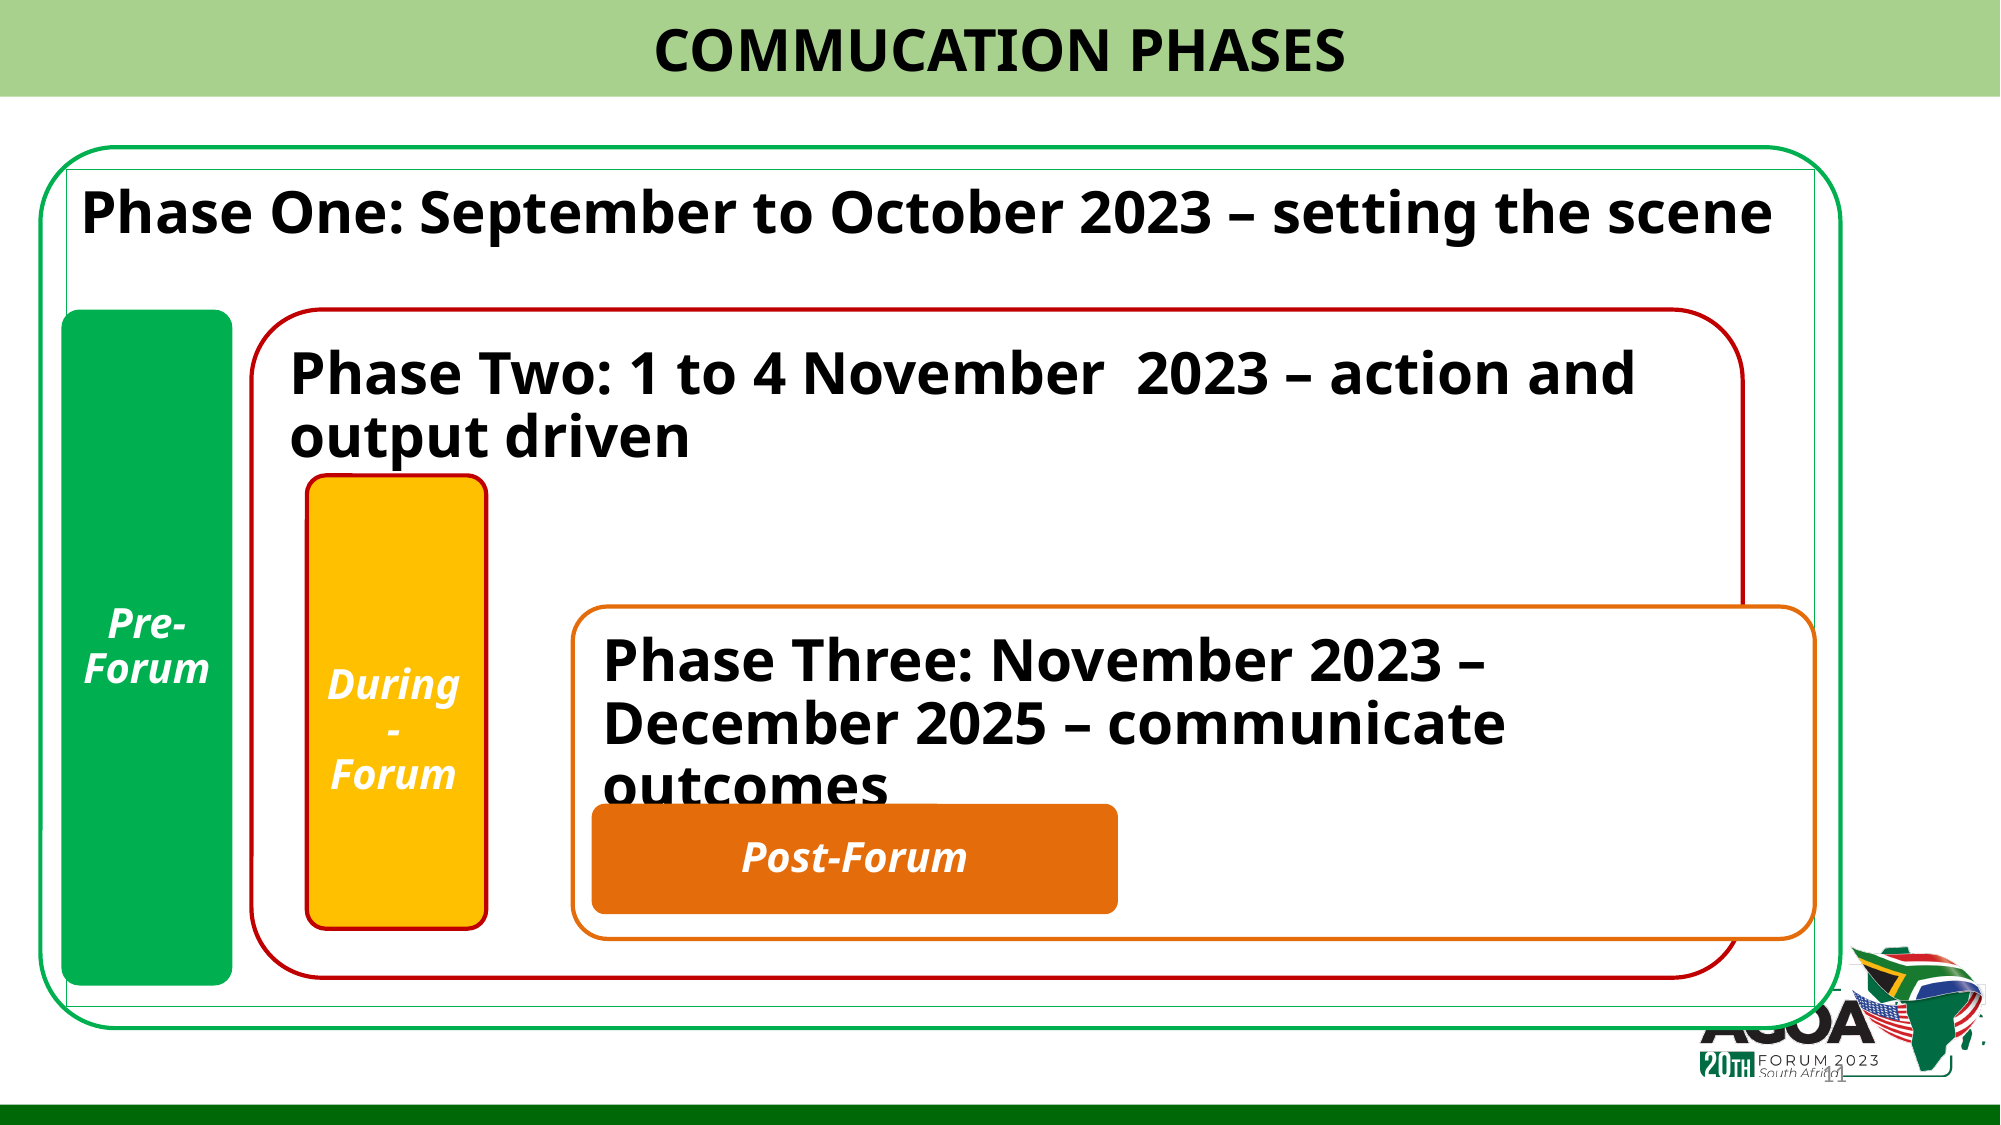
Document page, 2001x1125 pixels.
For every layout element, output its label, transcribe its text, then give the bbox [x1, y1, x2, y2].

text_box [40, 147, 1841, 1029]
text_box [251, 309, 1743, 978]
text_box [61, 309, 233, 986]
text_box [572, 606, 1815, 939]
text_box COMMUCATION PHASES [0, 0, 2000, 97]
slide_number 11 [1412, 1042, 1863, 1103]
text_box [593, 805, 1116, 913]
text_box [306, 475, 487, 929]
